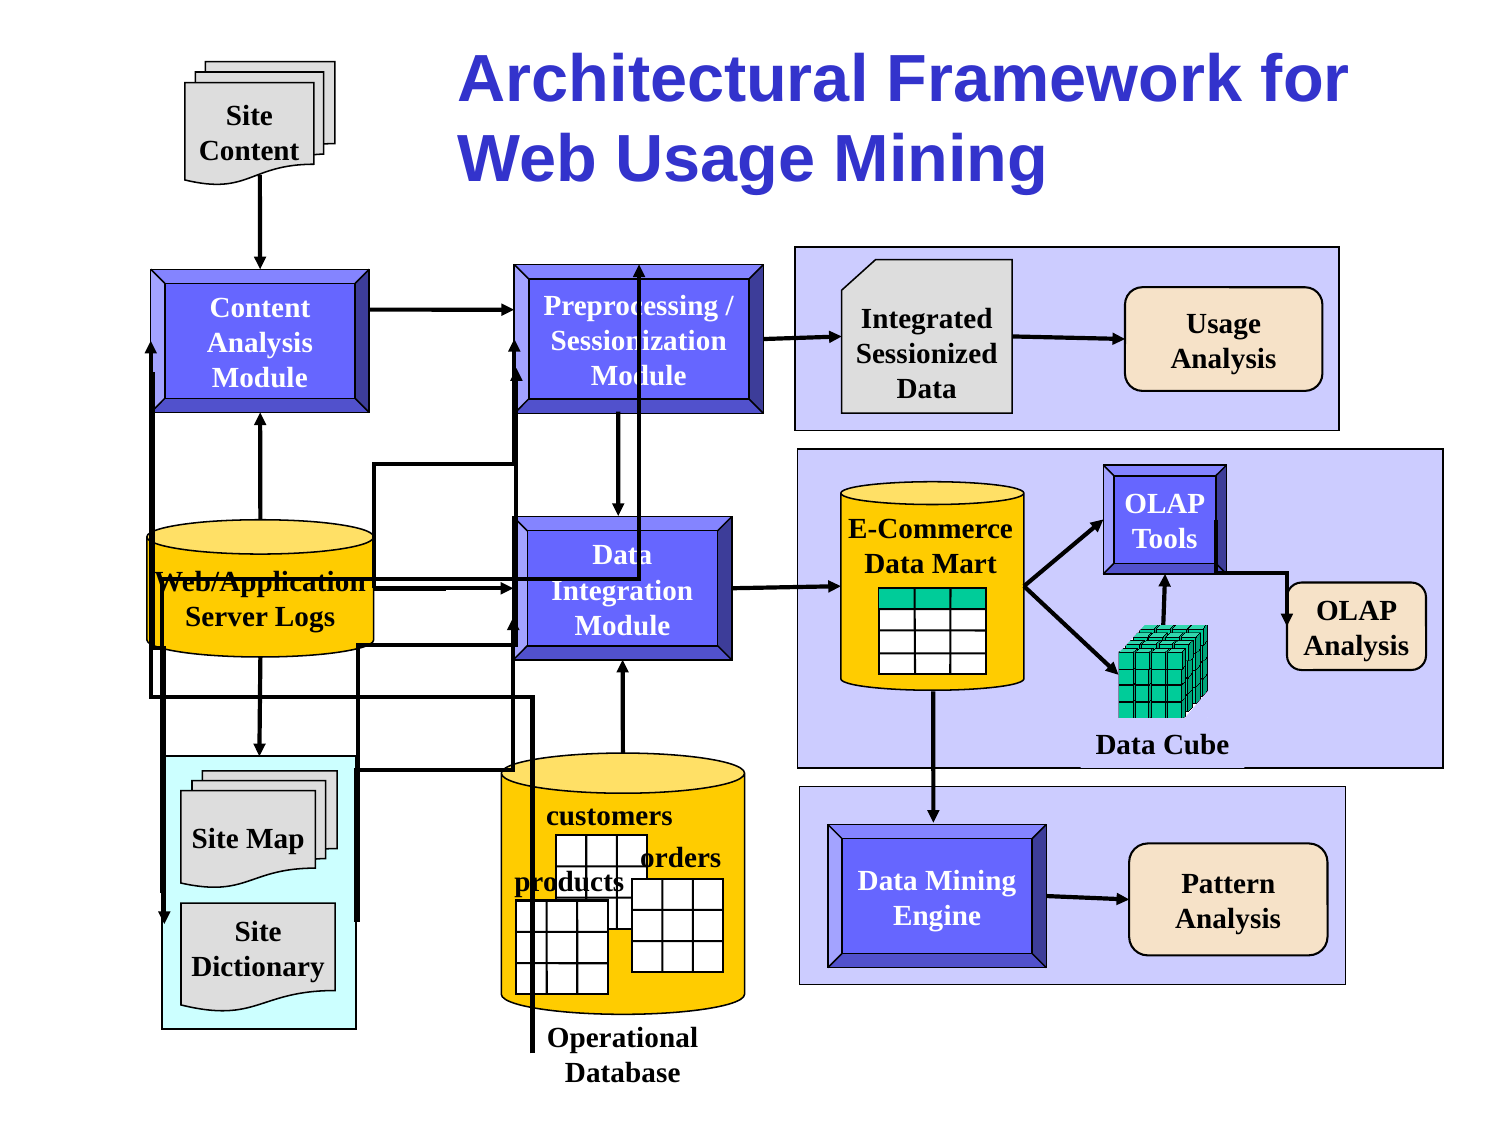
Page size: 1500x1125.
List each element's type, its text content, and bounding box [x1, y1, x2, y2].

title Architectural Framework for Web Usage Mining [442, 49, 1403, 61]
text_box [146, 61, 1444, 1097]
